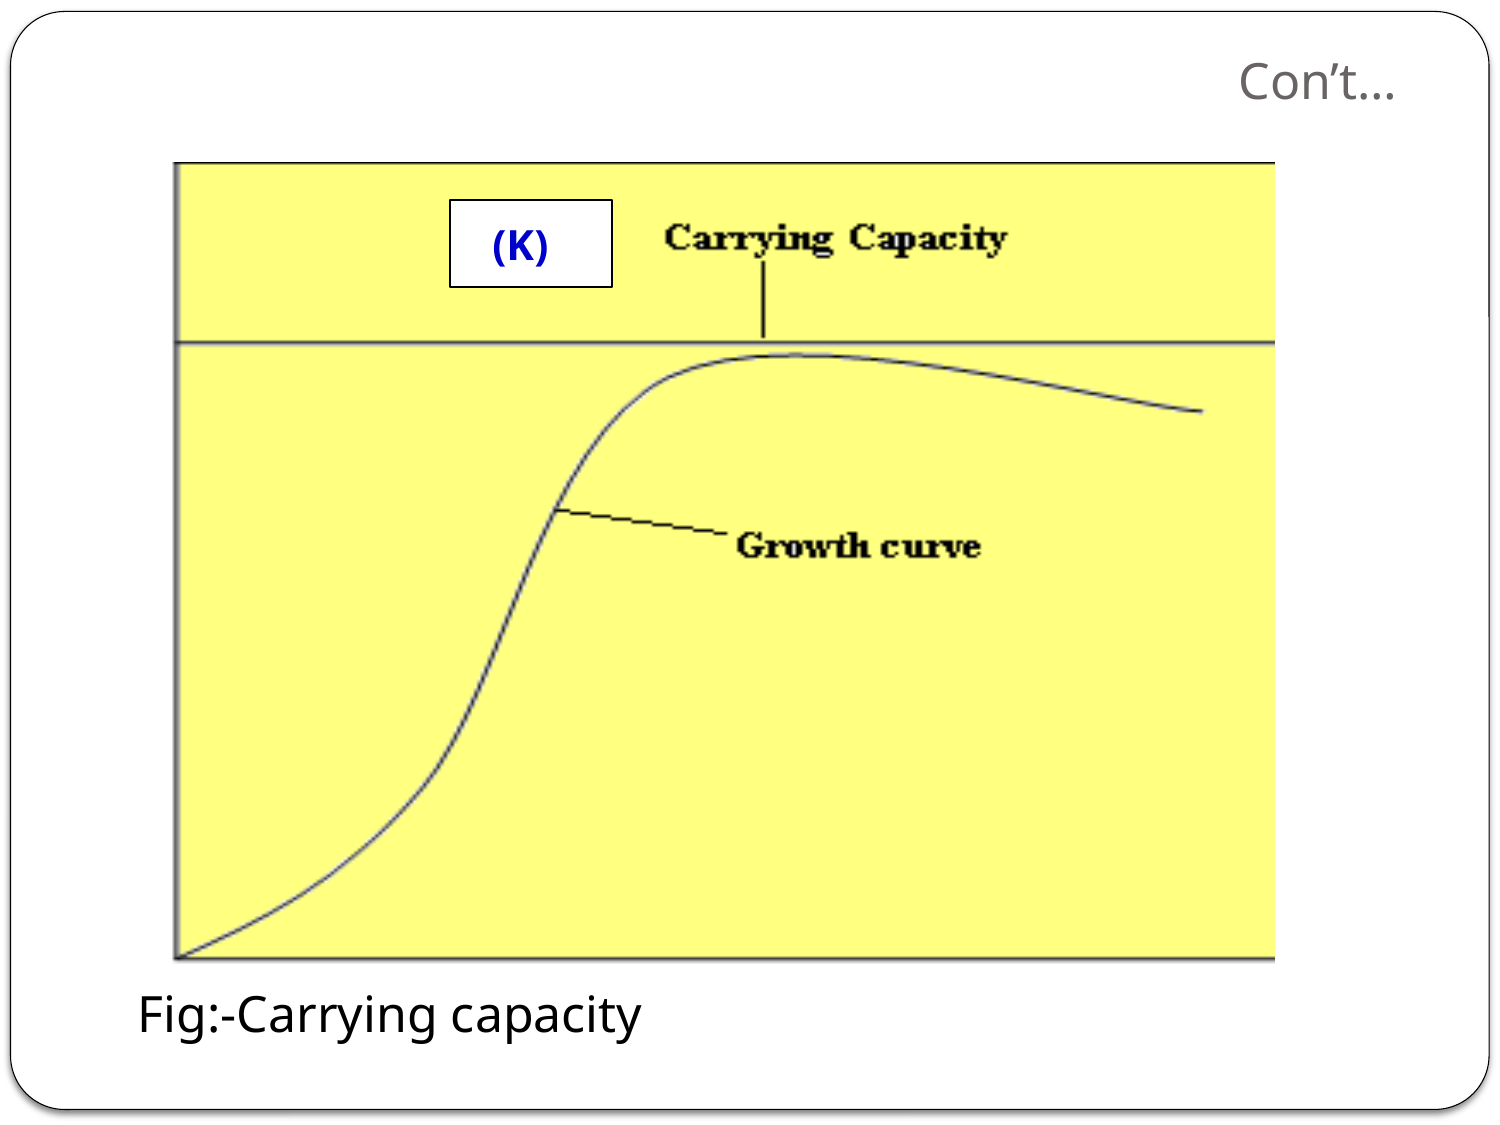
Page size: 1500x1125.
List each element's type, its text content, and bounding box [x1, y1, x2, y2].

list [137, 162, 1276, 976]
text_box Fig:-Carrying capacity [123, 974, 658, 1050]
title Con’t… [150, 45, 1425, 125]
